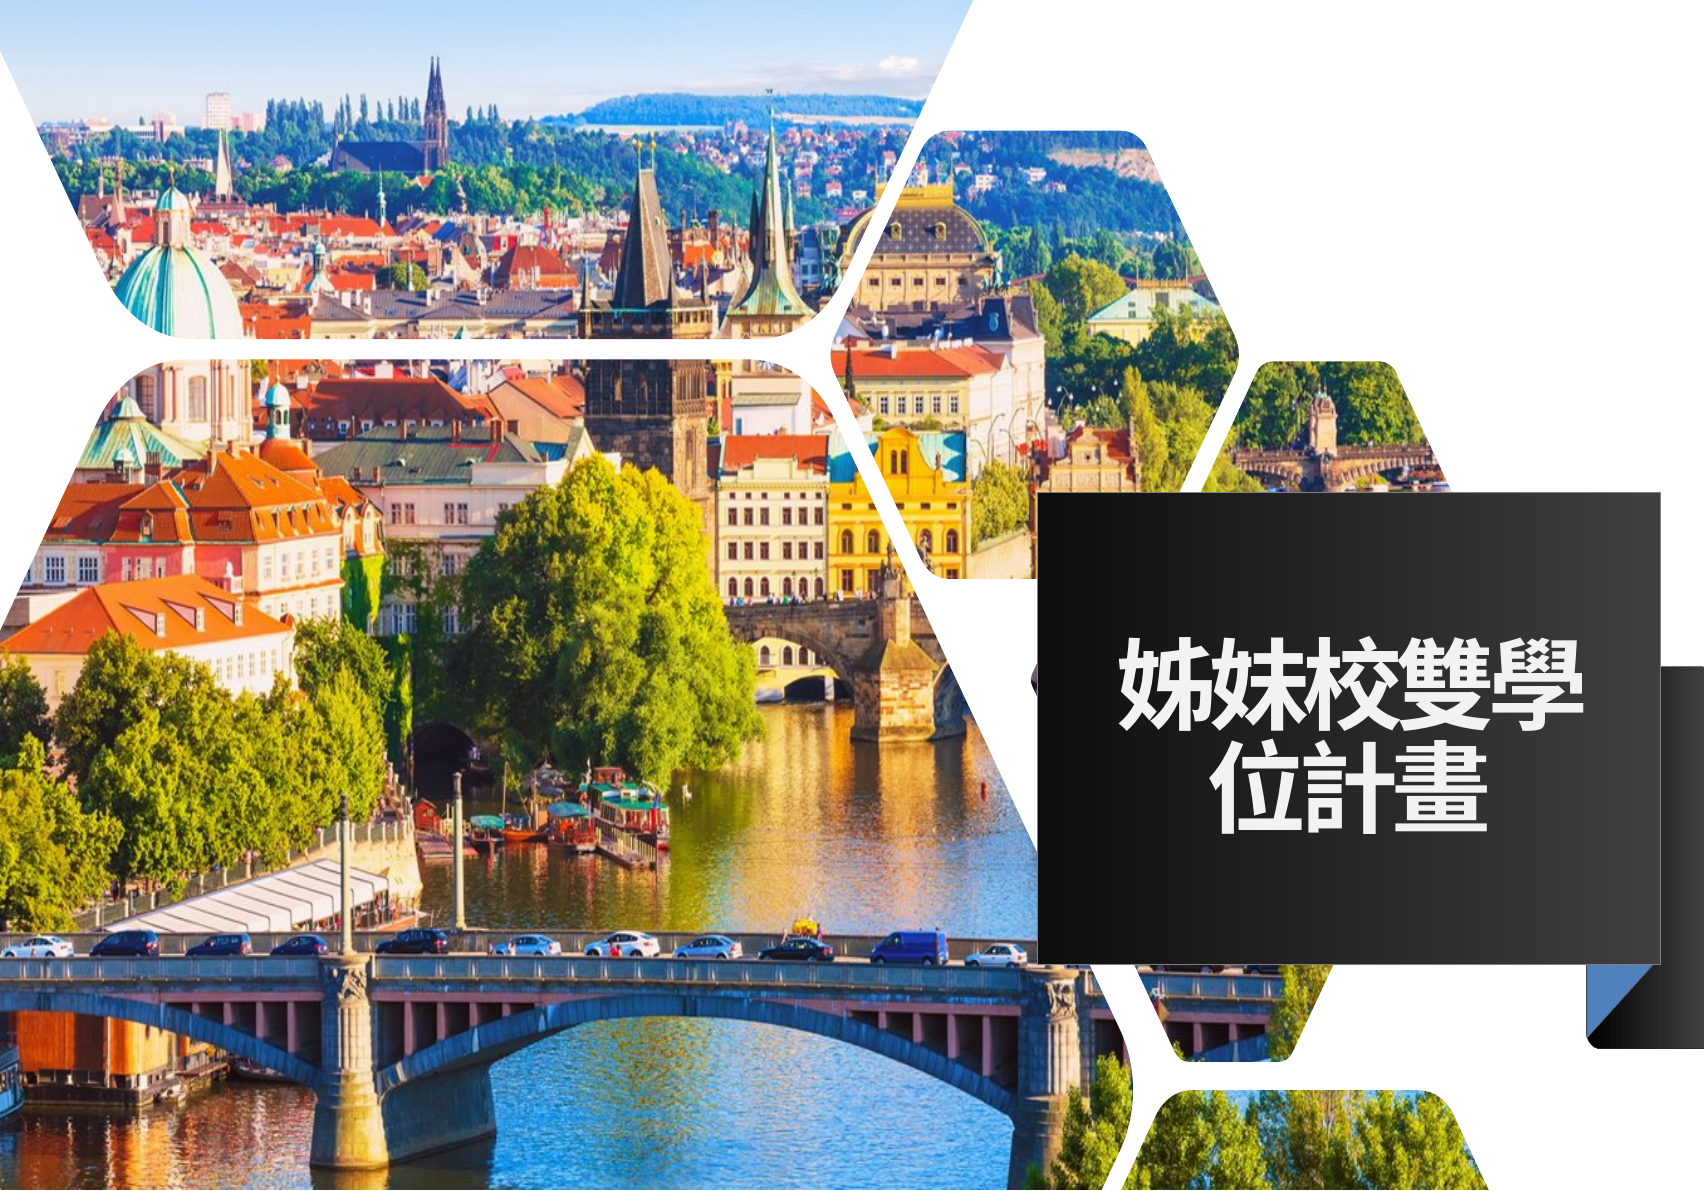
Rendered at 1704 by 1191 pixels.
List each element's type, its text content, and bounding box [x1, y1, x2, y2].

picture [0, 0, 1489, 1191]
text_box [1588, 666, 1704, 1049]
title 姊妹校雙學位計畫 [1493, 492, 1661, 965]
text_box [1584, 965, 1656, 1041]
